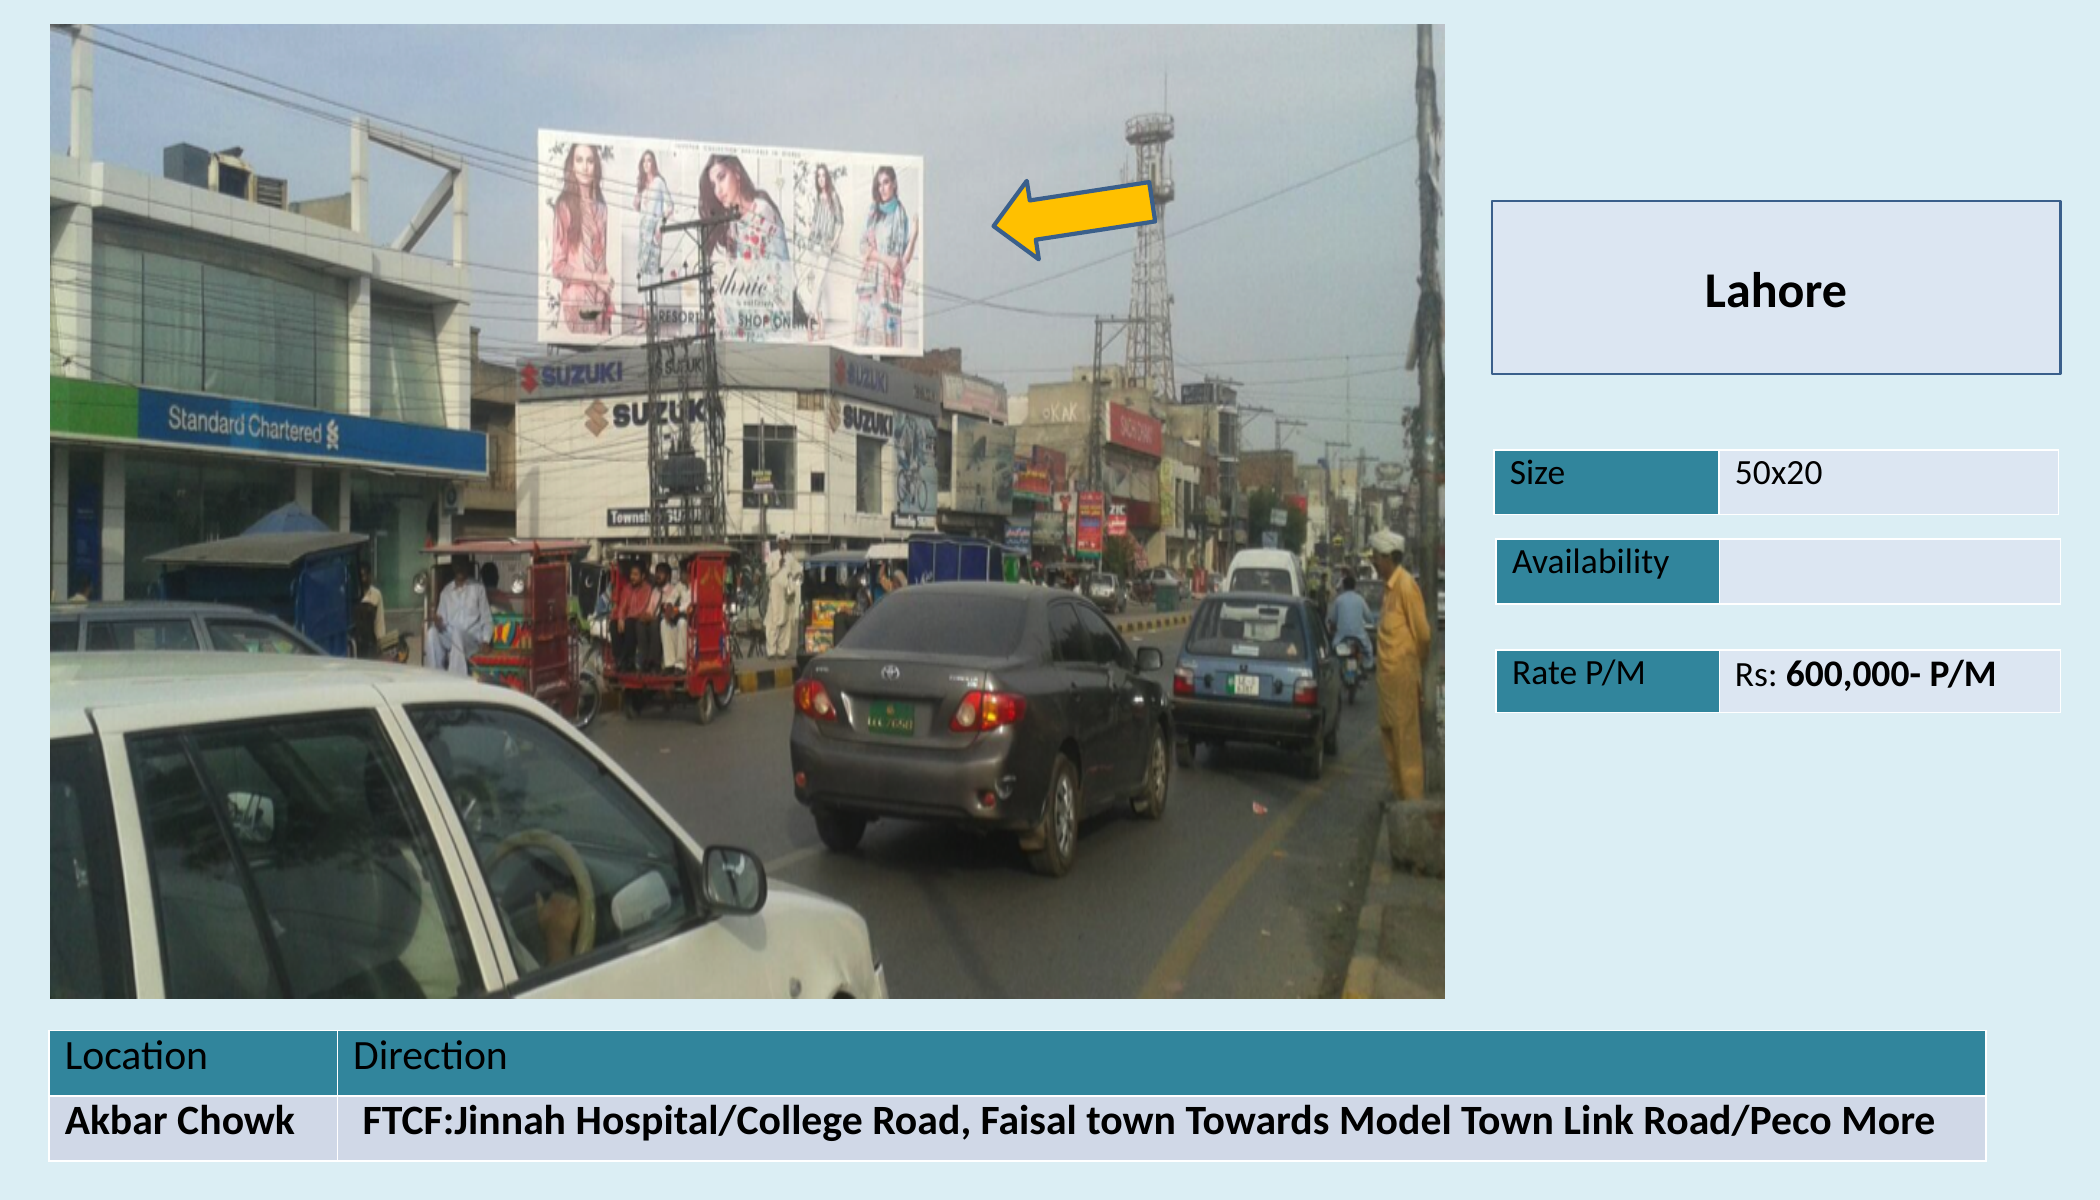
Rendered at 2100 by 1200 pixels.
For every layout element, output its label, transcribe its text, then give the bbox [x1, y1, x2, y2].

table_header Location [50, 1031, 337, 1095]
table_header [1720, 540, 2060, 603]
table_header Rate P/M [1497, 651, 1719, 712]
table_header Size [1495, 451, 1718, 514]
table_header 50x20 [1720, 451, 2058, 514]
table_cell Akbar Chowk [50, 1097, 337, 1160]
picture [49, 24, 1445, 999]
table_header Availability [1497, 540, 1719, 603]
table_header Rs: 600,000- P/M [1720, 651, 2060, 712]
text_box Lahore [1490, 199, 2063, 376]
table_cell FTCF:Jinnah Hospital/College Road, Faisal town Towards Model Town Link Road/Peco More [338, 1097, 1985, 1160]
table_header Direction [338, 1031, 1985, 1095]
